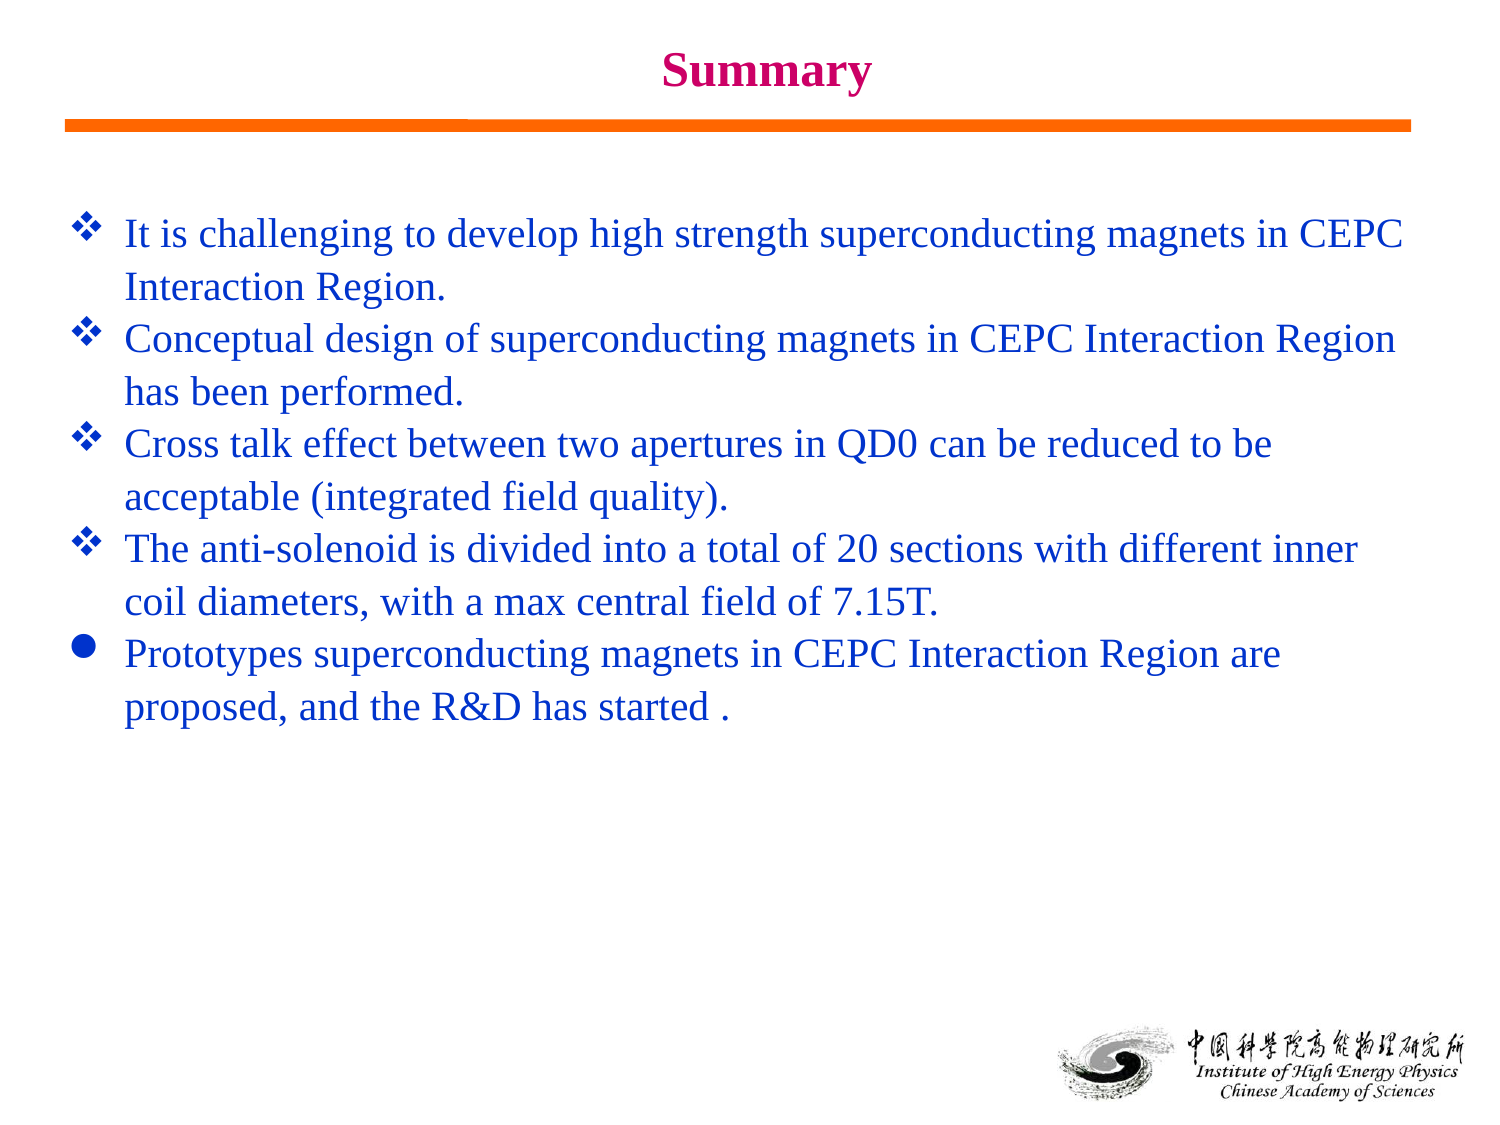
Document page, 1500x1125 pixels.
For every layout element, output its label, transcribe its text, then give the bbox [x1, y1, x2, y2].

title Summary [75, 19, 1460, 115]
list It is challenging to develop high strength superconducting magnets in CEPC Interaction Region. Conceptual design of superconducting magnets in CEPC Interaction Region has been performed. Cross talk effect between two apertures in QD0 can be reduced to be acceptable (integrated field quality). The anti-solenoid is divided into a total of 20 sections with different inner coil diameters, with a max central field of 7.15T. Prototypes superconducting magnets in CEPC Interaction Region are proposed, and the R&D has started . [53, 196, 1436, 1059]
picture [1056, 1023, 1471, 1102]
